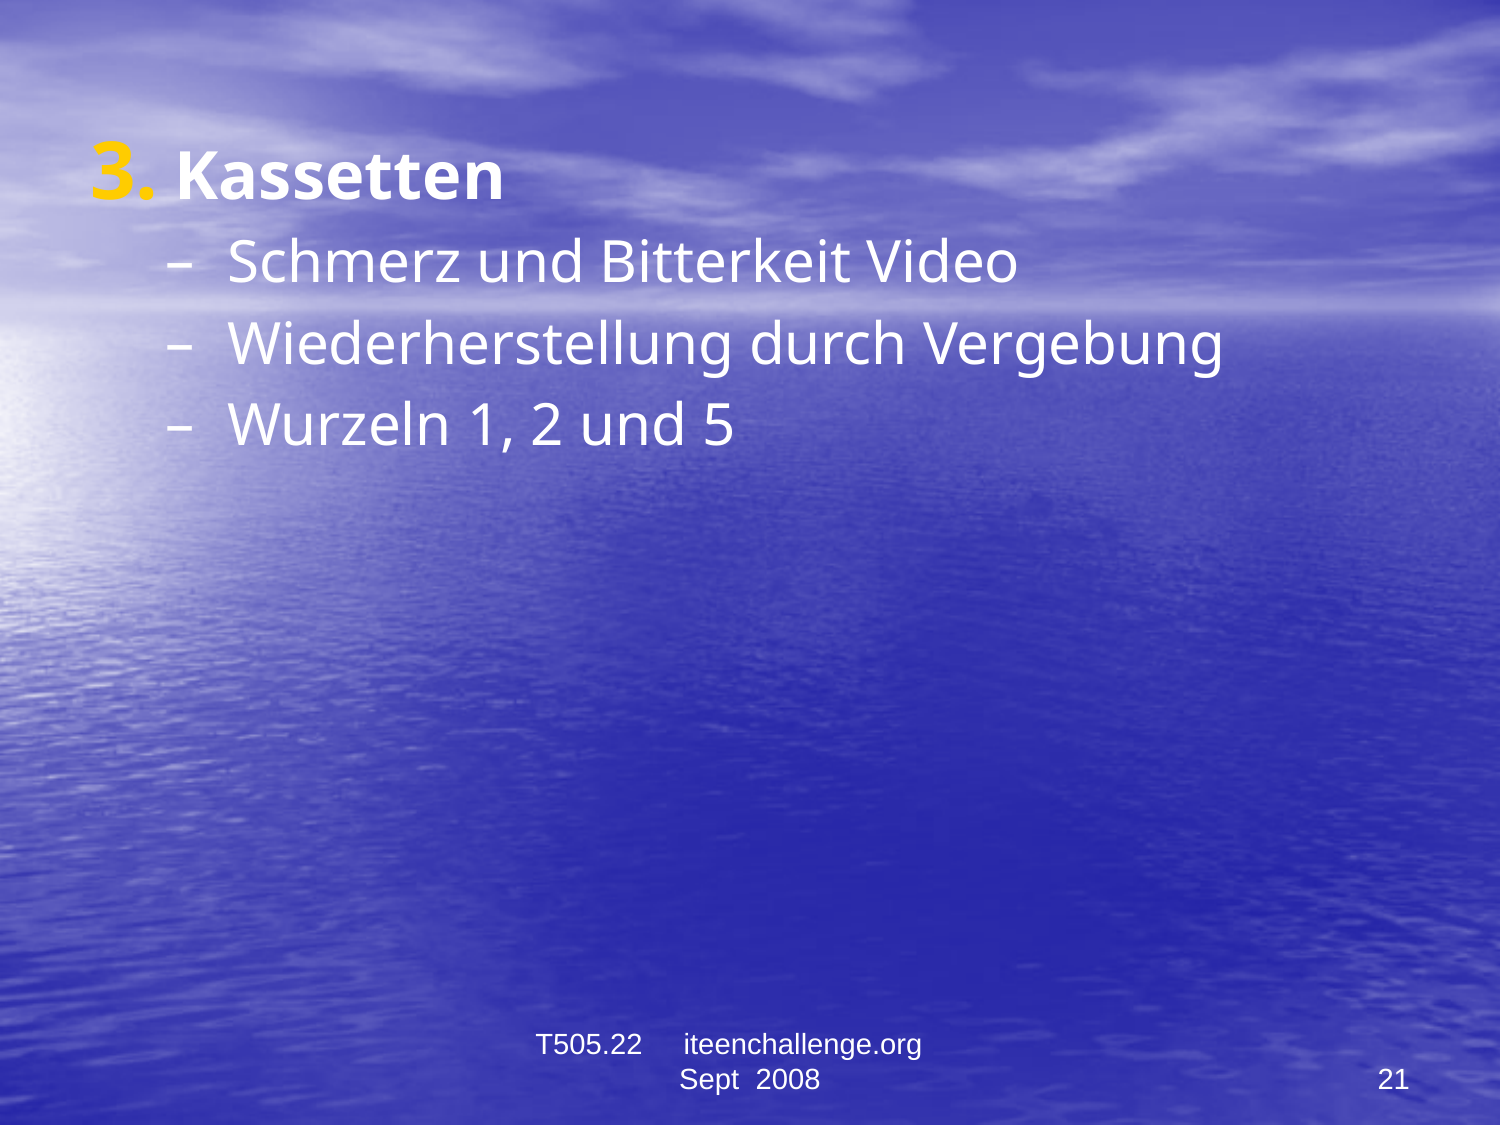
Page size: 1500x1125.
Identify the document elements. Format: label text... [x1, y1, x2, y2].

slide_number 21 [1074, 1024, 1426, 1103]
footer T505.22 iteenchallenge.org Sept 2008 [512, 1024, 988, 1103]
list Kassetten Schmerz und Bitterkeit Video Wiederherstellung durch Vergebung Wurzeln 1, 2 und 5 [74, 124, 1426, 988]
